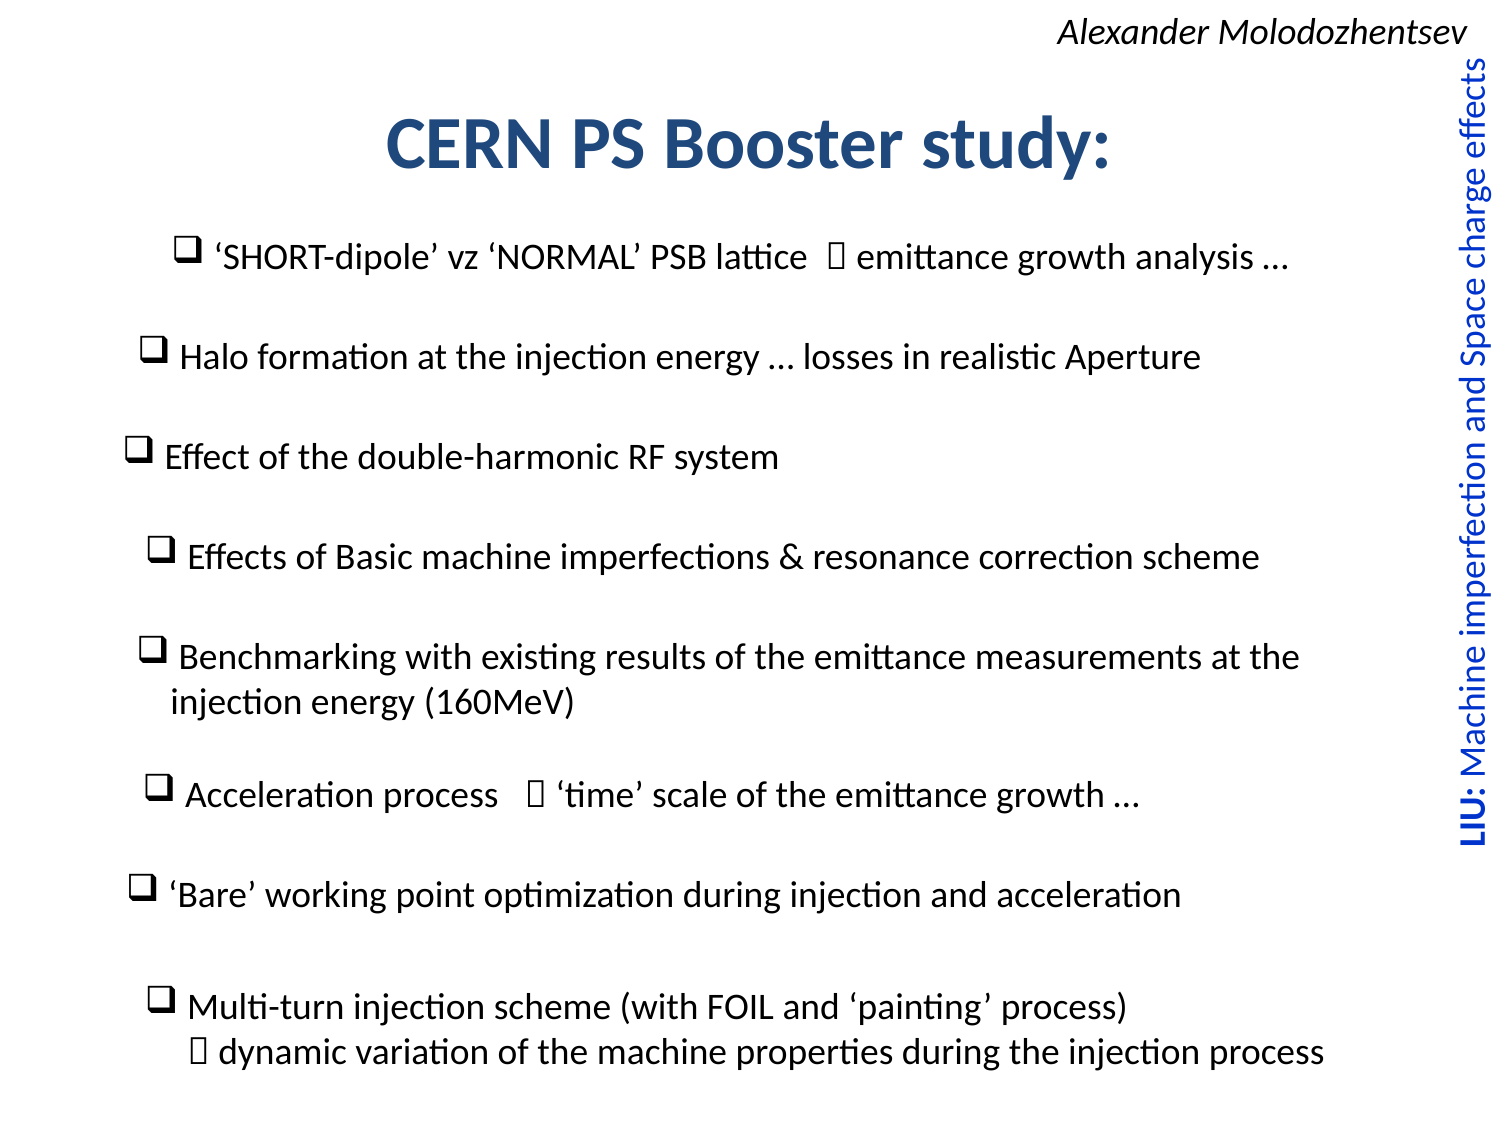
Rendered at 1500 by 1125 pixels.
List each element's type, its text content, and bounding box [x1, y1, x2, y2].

text_box Effects of Basic machine imperfections & resonance correction scheme [130, 524, 1286, 585]
text_box ‘Bare’ working point optimization during injection and acceleration [111, 862, 1198, 923]
text_box Effect of the double-harmonic RF system [107, 424, 796, 485]
text_box ‘SHORT-dipole’ vz ‘NORMAL’ PSB lattice  emittance growth analysis … [156, 224, 1304, 285]
text_box Alexander Molodozhentsev [1042, 0, 1500, 60]
text_box Multi-turn injection scheme (with FOIL and ‘painting’ process)  dynamic variation of the machine properties during the injection process [130, 974, 1342, 1080]
text_box Halo formation at the injection energy … losses in realistic Aperture [122, 324, 1218, 430]
text_box LIU: Machine imperfection and Space charge effects [1439, 60, 1500, 863]
text_box Acceleration process  ‘time’ scale of the emittance growth … [128, 762, 1156, 823]
text_box CERN PS Booster study: [74, 45, 1425, 233]
text_box Benchmarking with existing results of the emittance measurements at the injection energy (160MeV) [121, 624, 1317, 730]
